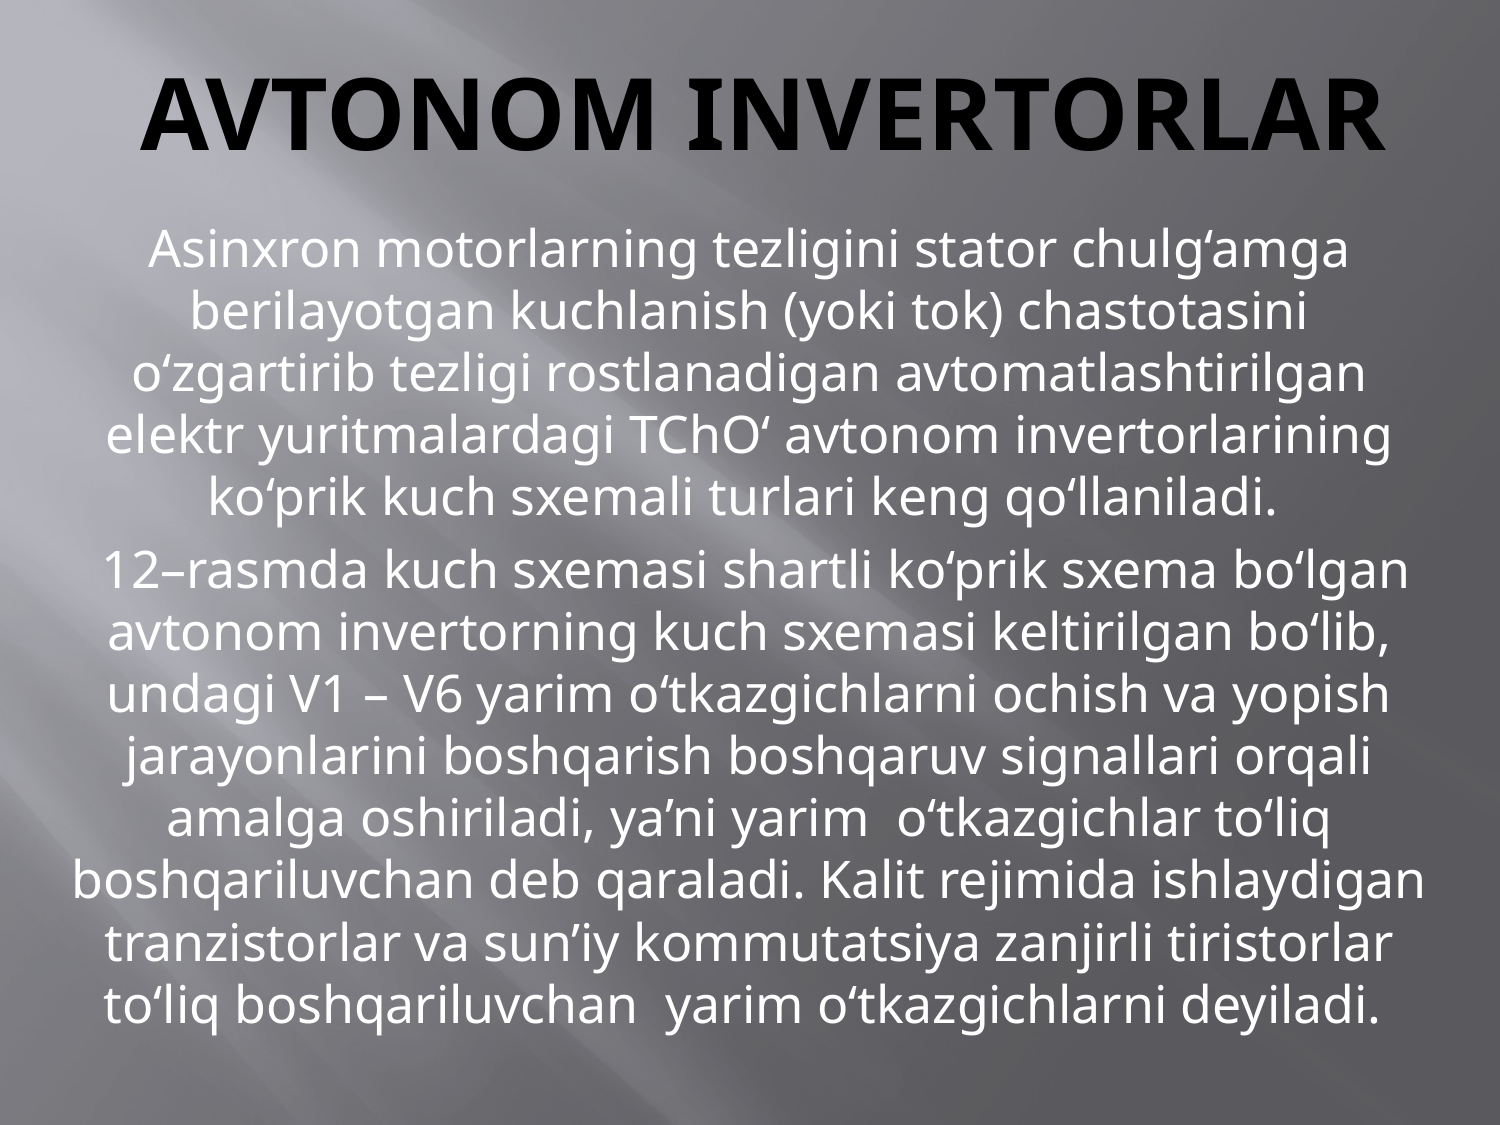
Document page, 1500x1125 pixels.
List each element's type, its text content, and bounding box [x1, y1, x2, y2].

title Avtonom invertorlar [88, 30, 1439, 171]
subtitle Asinxron motorlarning tezligini stator chulg‘amga berilayotgan kuchlanish (yoki tok) chastotasini o‘zgartirib tezligi rostlanadigan avtomatlashtirilgan elektr yuritmalardagi TChO‘ avtonom invertorlarining ko‘prik kuch sxemali turlari keng qo‘llaniladi. 12–rasmda kuch sxemasi shartli ko‘prik sxema bo‘lgan avtonom invertorning kuch sxemasi keltirilgan bo‘lib, undagi V1 – V6 yarim o‘tkazgichlarni ochish va yopish jarayonlarini boshqarish boshqaruv signallari orqali amalga oshiriladi, ya’ni yarim o‘tkazgichlar to‘liq boshqariluvchan deb qaraladi. Kalit rejimida ishlaydigan tranzistorlar va sun’iy kommutatsiya zanjirli tiristorlar to‘liq boshqariluvchan yarim o‘tkazgichlarni deyiladi. [53, 208, 1447, 1059]
